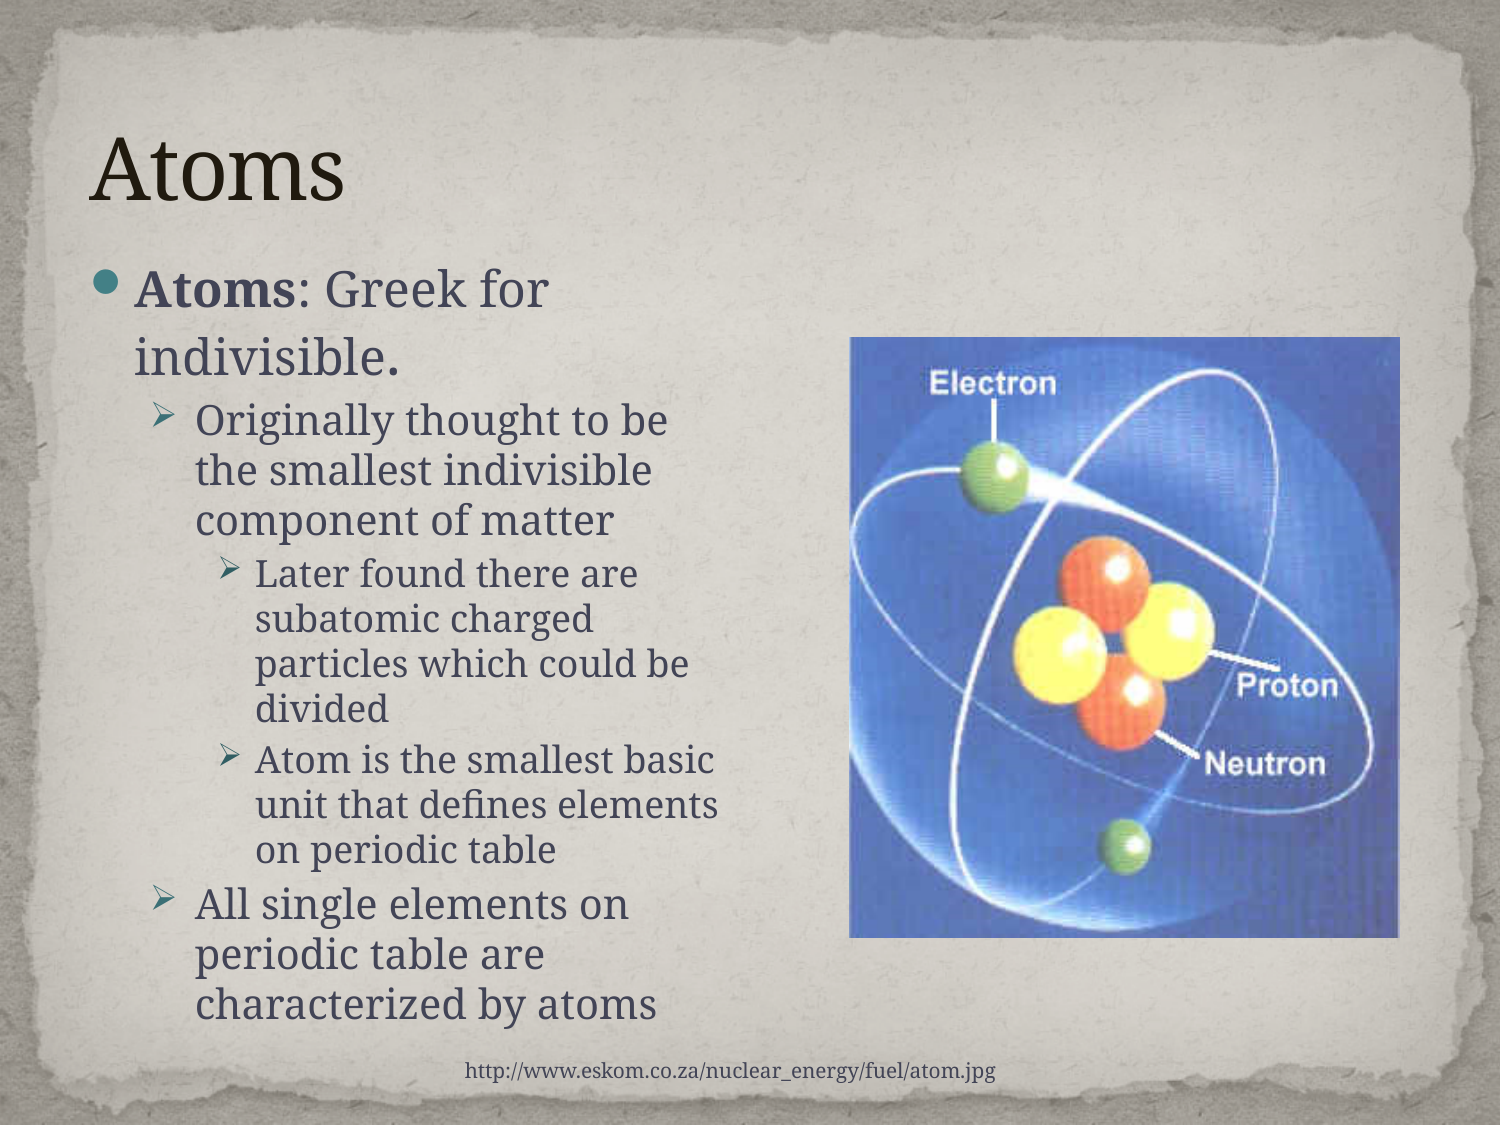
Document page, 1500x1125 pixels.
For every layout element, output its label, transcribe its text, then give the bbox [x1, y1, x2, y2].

text_box http://www.eskom.co.za/nuclear_energy/fuel/atom.jpg [449, 1050, 1200, 1090]
picture [849, 337, 1401, 938]
list Atoms: Greek for indivisible. Originally thought to be the smallest indivisible component of matter Later found there are subatomic charged particles which could be divided Atom is the smallest basic unit that defines elements on periodic table All single elements on periodic table are characterized by atoms [75, 249, 741, 1000]
title Atoms [74, 24, 1425, 225]
